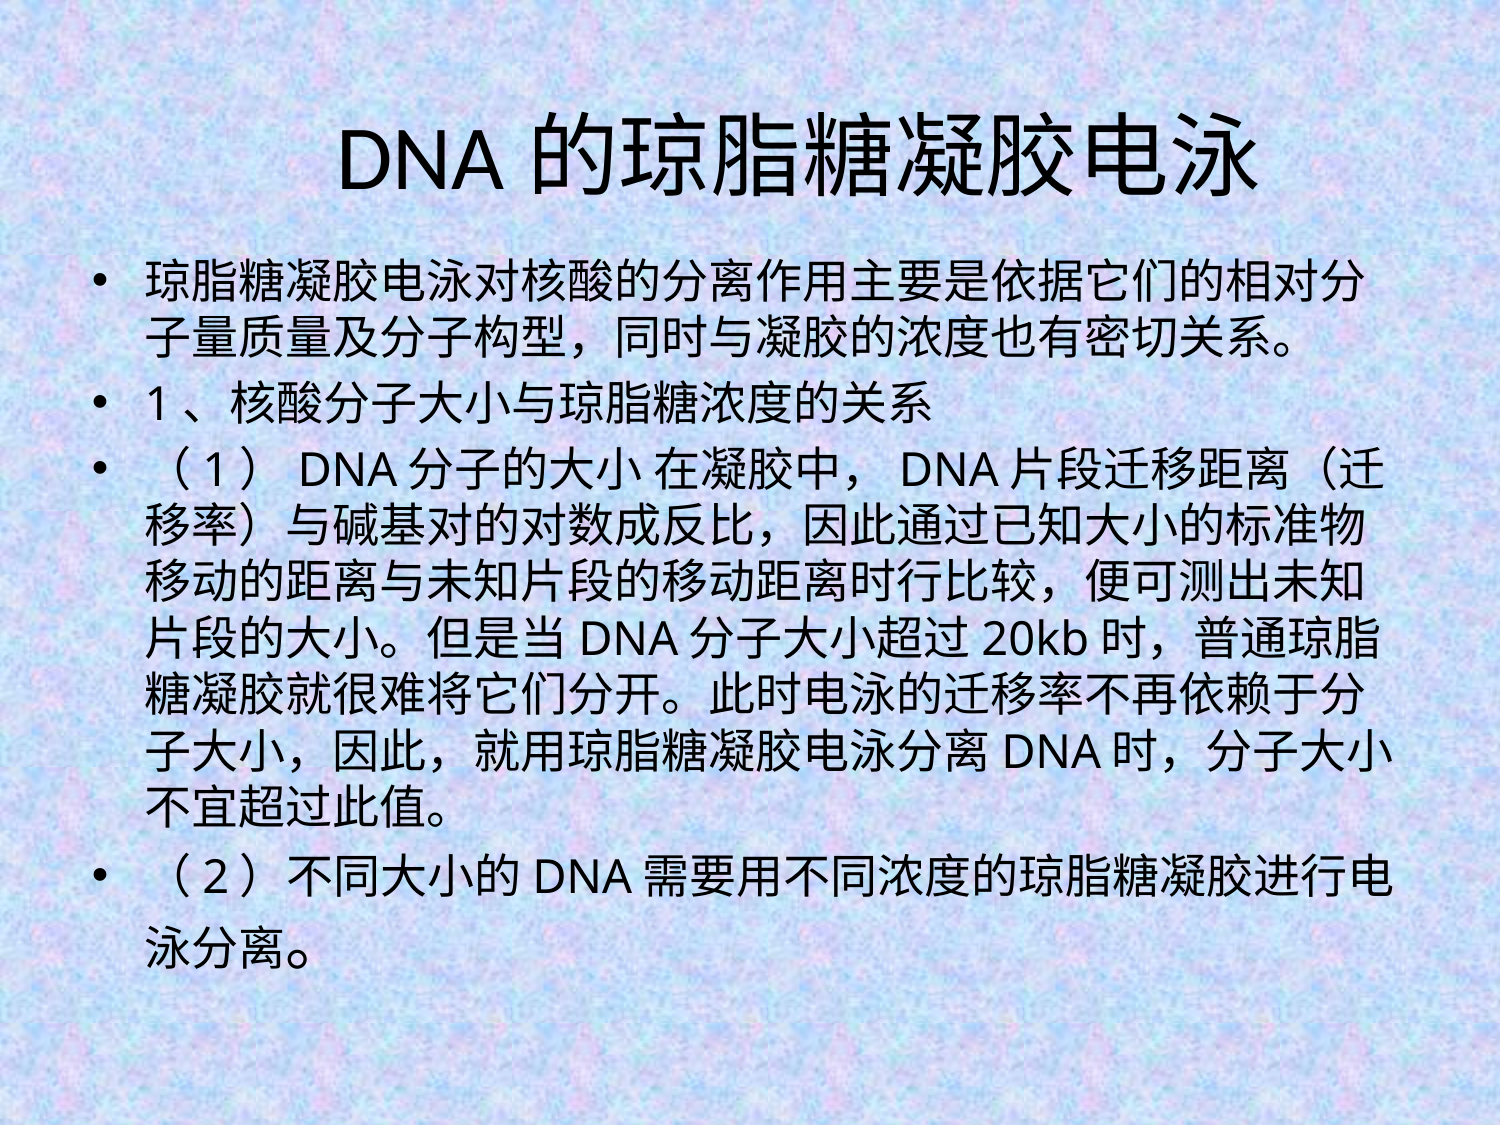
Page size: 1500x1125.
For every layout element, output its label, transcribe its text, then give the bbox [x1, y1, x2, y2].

picture [0, 0, 1500, 1125]
title DNA的琼脂糖凝胶电泳 [123, 42, 1474, 263]
list 琼脂糖凝胶电泳对核酸的分离作用主要是依据它们的相对分子量质量及分子构型，同时与凝胶的浓度也有密切关系。 1、核酸分子大小与琼脂糖浓度的关系 （1）DNA分子的大小 在凝胶中，DNA片段迁移距离（迁移率）与碱基对的对数成反比，因此通过已知大小的标准物移动的距离与未知片段的移动距离时行比较，便可测出未知片段的大小。但是当DNA分子大小超过20kb时，普通琼脂糖凝胶就很难将它们分开。此时电泳的迁移率不再依赖于分子大小，因此，就用琼脂糖凝胶电泳分离DNA时，分子大小不宜超过此值。 （2）不同大小的DNA需要用不同浓度的琼脂糖凝胶进行电泳分离。 [76, 243, 1427, 986]
